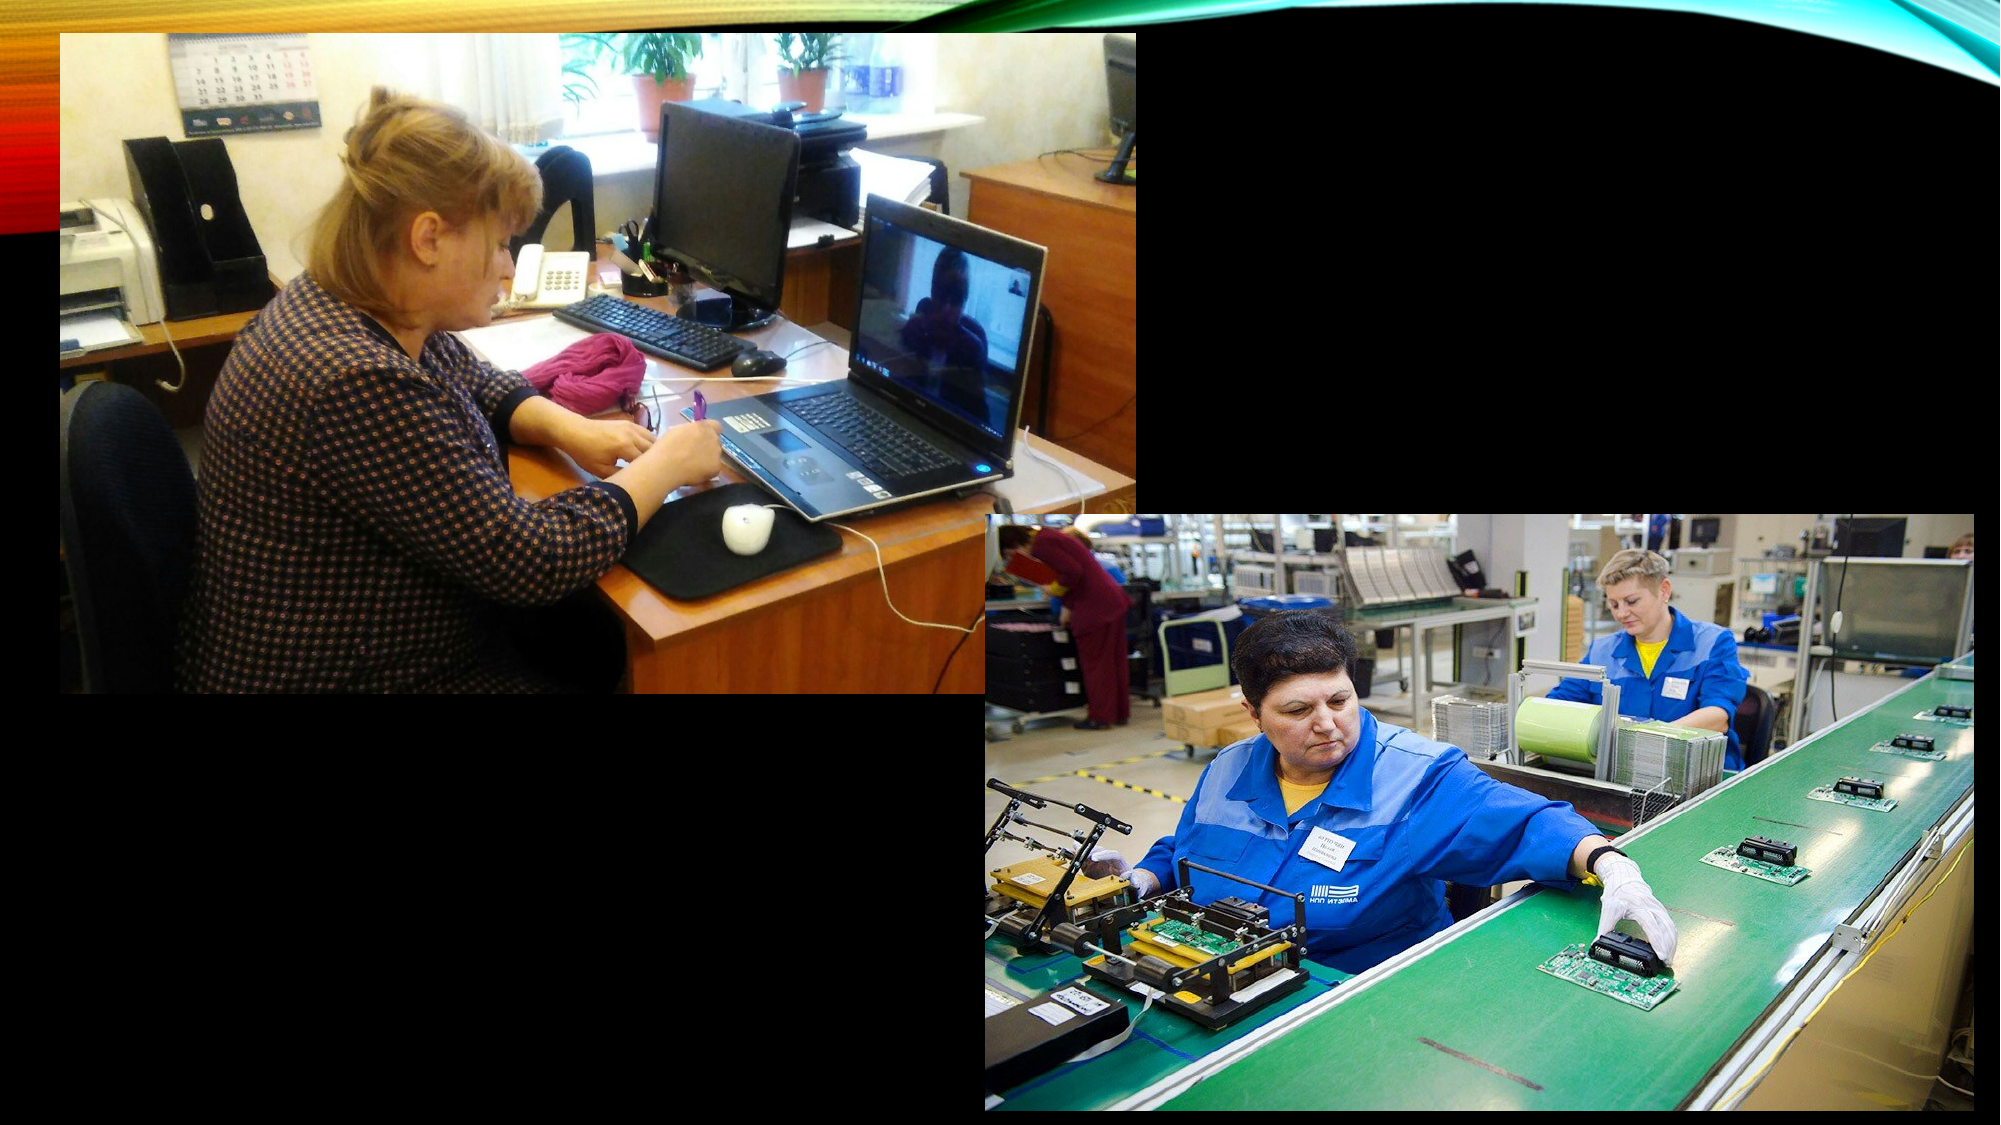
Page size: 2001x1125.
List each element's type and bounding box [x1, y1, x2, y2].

picture [0, 0, 2000, 237]
list [60, 33, 1136, 695]
picture [984, 514, 1974, 1112]
